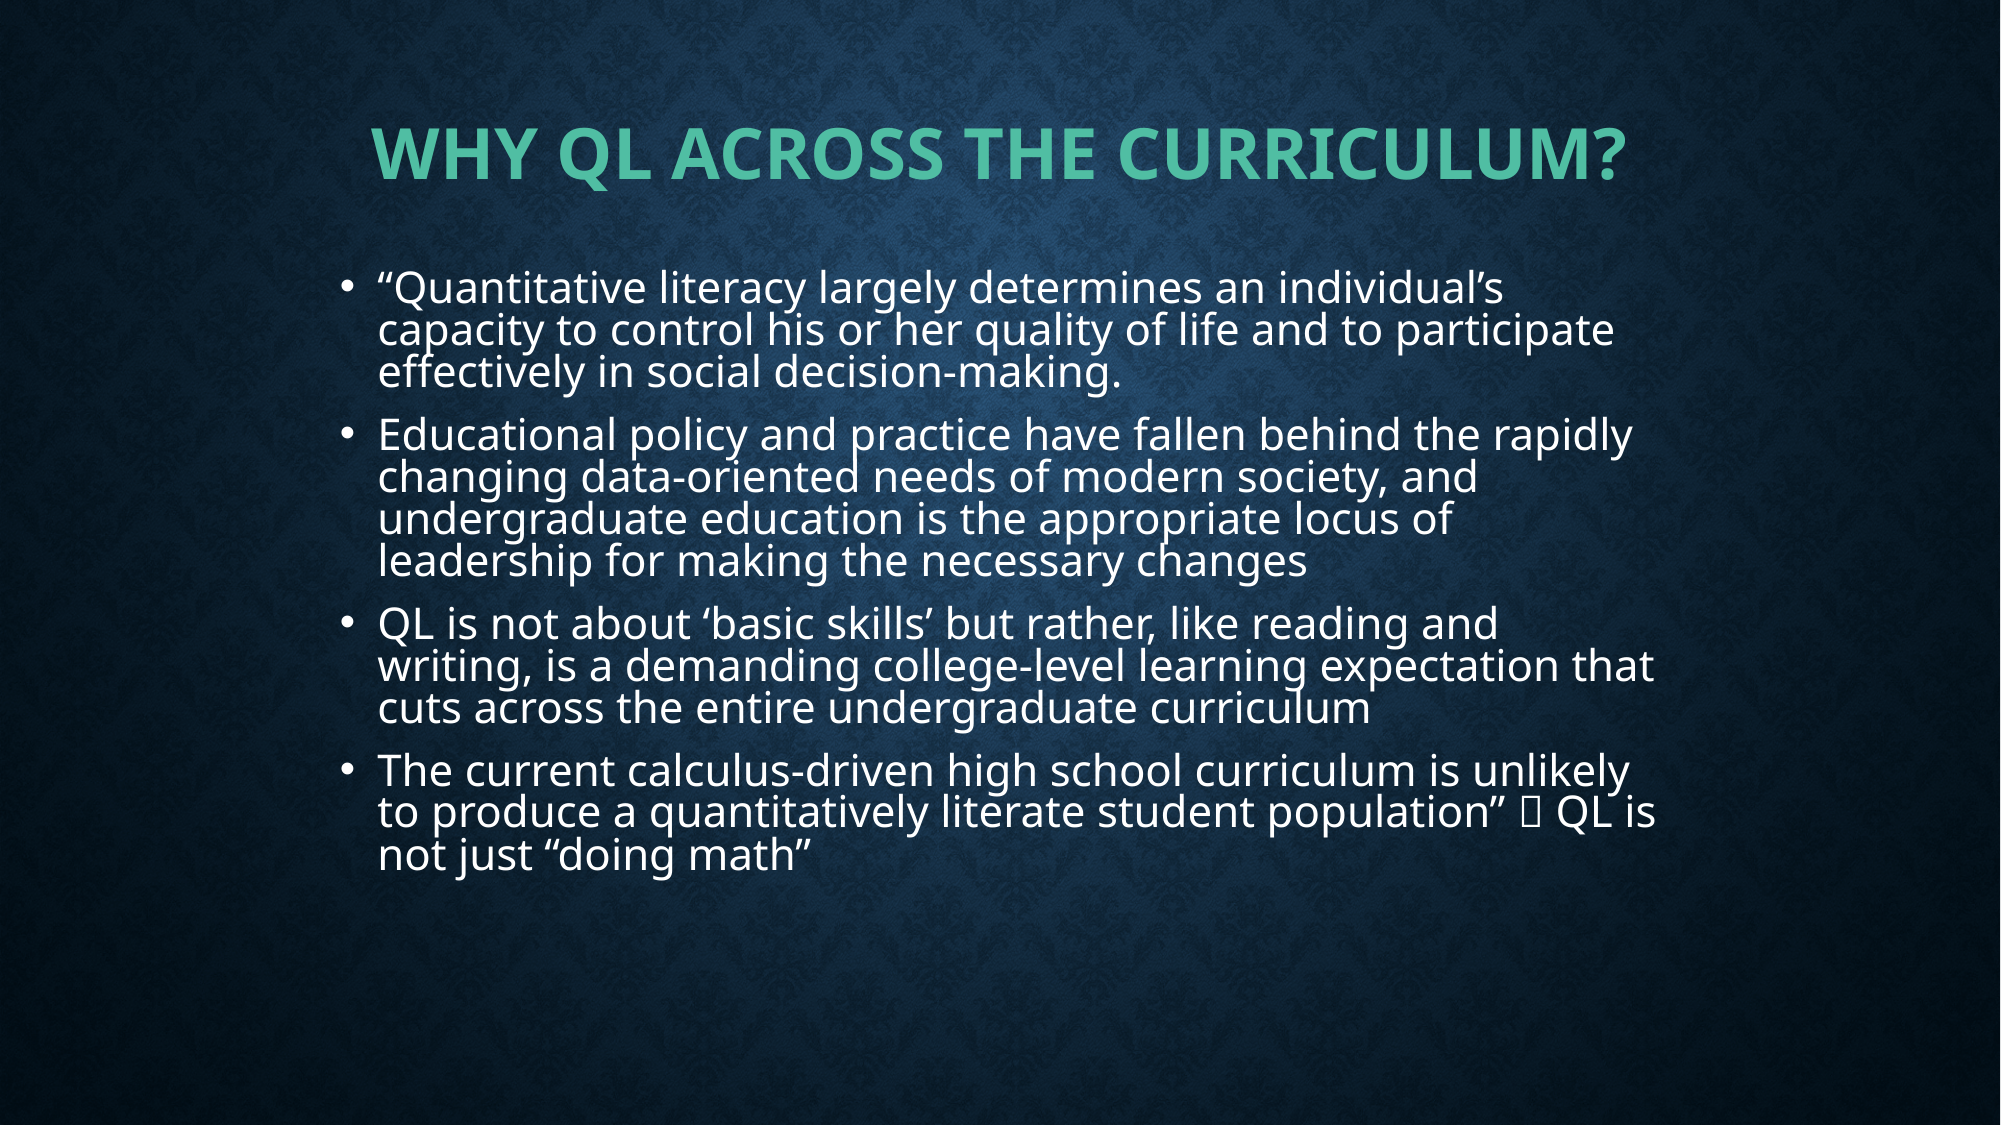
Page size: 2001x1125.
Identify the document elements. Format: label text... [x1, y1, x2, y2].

title Why QL Across the Curriculum? [287, 62, 1713, 250]
list “Quantitative literacy largely determines an individual’s capacity to control his or her quality of life and to participate effectively in social decision-making. Educational policy and practice have fallen behind the rapidly changing data-oriented needs of modern society, and undergraduate education is the appropriate locus of leadership for making the necessary changes QL is not about ‘basic skills’ but rather, like reading and writing, is a demanding college-level learning expectation that cuts across the entire undergraduate curriculum The current calculus-driven high school curriculum is unlikely to produce a quantitatively literate student population”  QL is not just “doing math” [324, 262, 1675, 1043]
